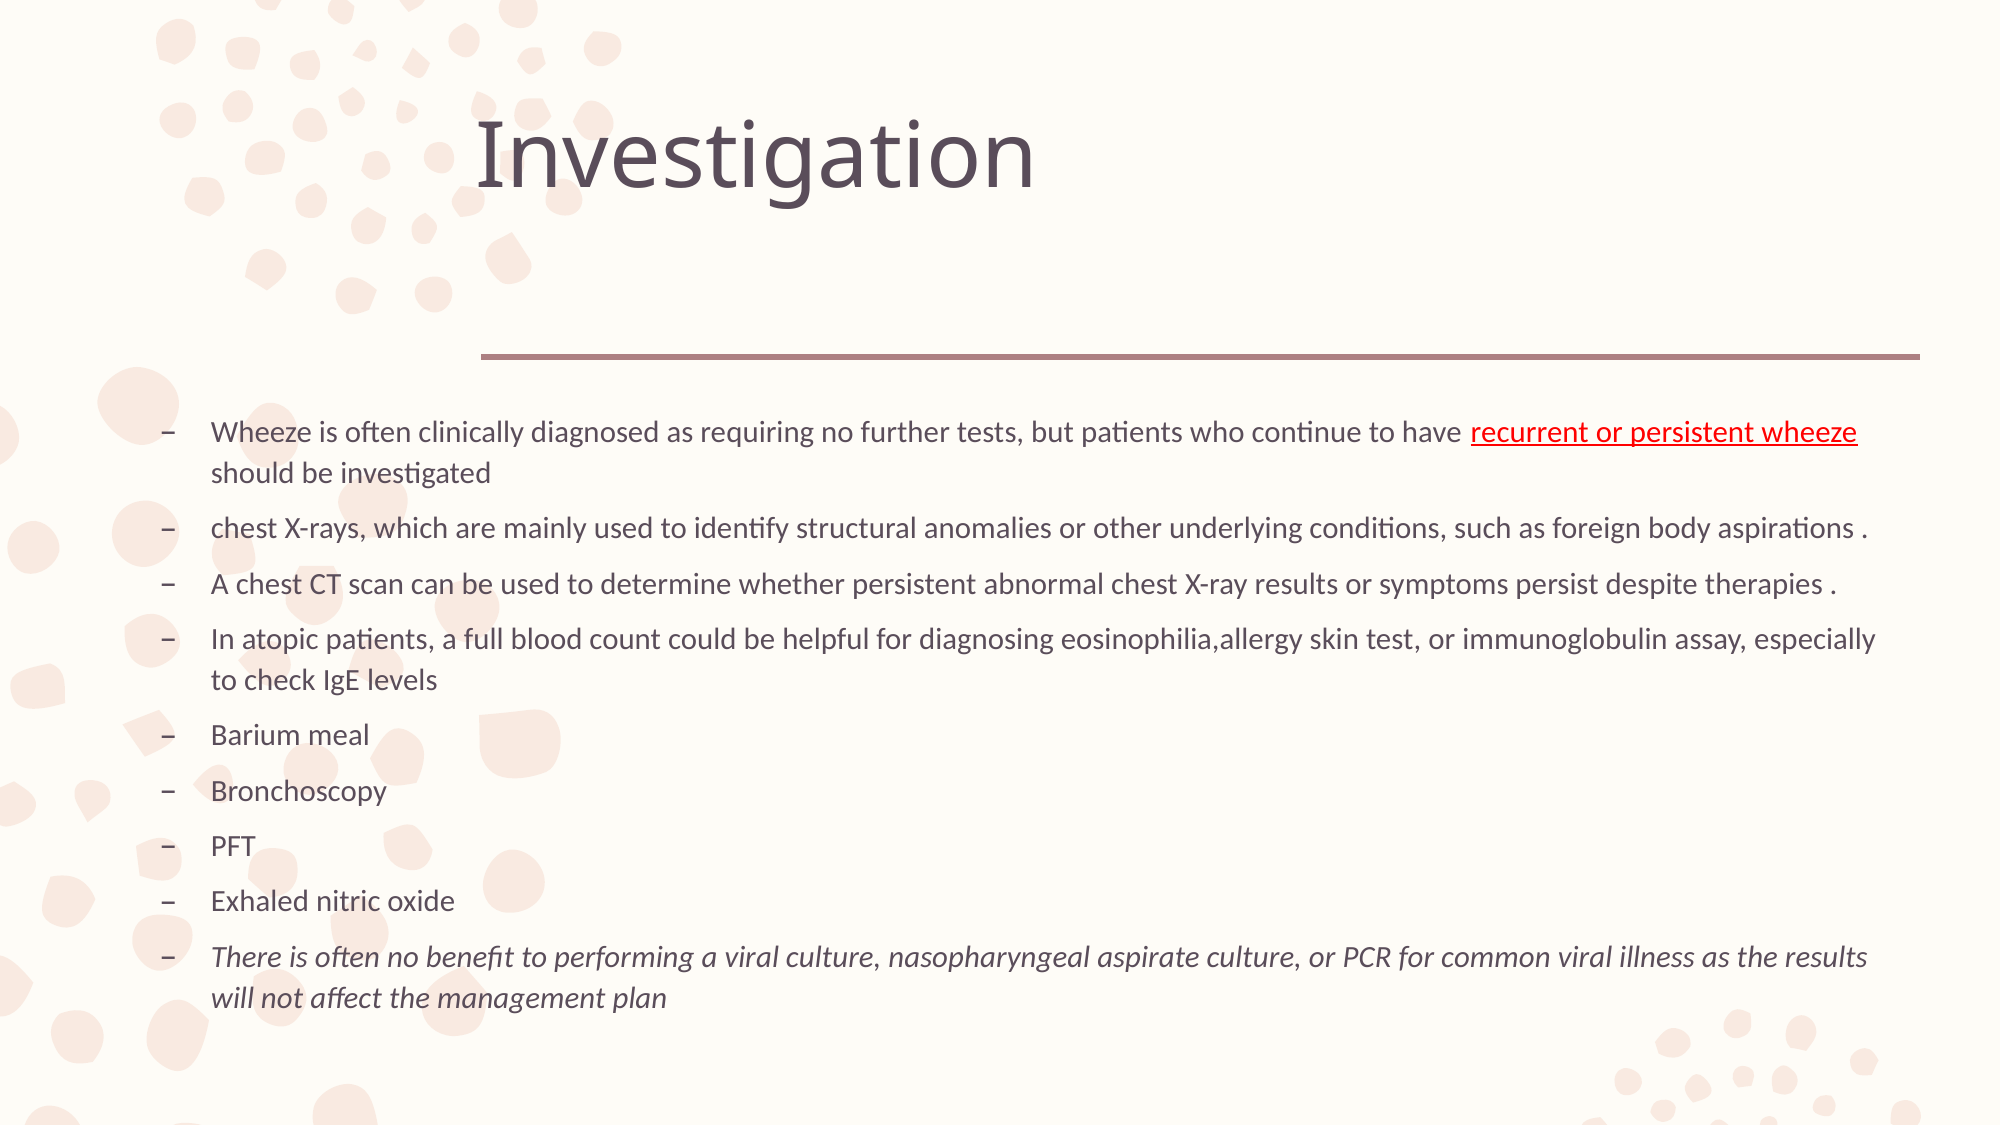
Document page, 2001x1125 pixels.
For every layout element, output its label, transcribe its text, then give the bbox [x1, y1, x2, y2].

title Investigation [460, 93, 1920, 350]
list Wheeze is often clinically diagnosed as requiring no further tests, but patients who continue to have recurrent or persistent wheeze should be investigated chest X-rays, which are mainly used to identify structural anomalies or other underlying conditions, such as foreign body aspirations . A chest CT scan can be used to determine whether persistent abnormal chest X-ray results or symptoms persist despite therapies . In atopic patients, a full blood count could be helpful for diagnosing eosinophilia,allergy skin test, or immunoglobulin assay, especially to check IgE levels Barium meal Bronchoscopy PFT Exhaled nitric oxide There is often no benefit to performing a viral culture, nasopharyngeal aspirate culture, or PCR for common viral illness as the results will not affect the management plan [145, 399, 1920, 1080]
